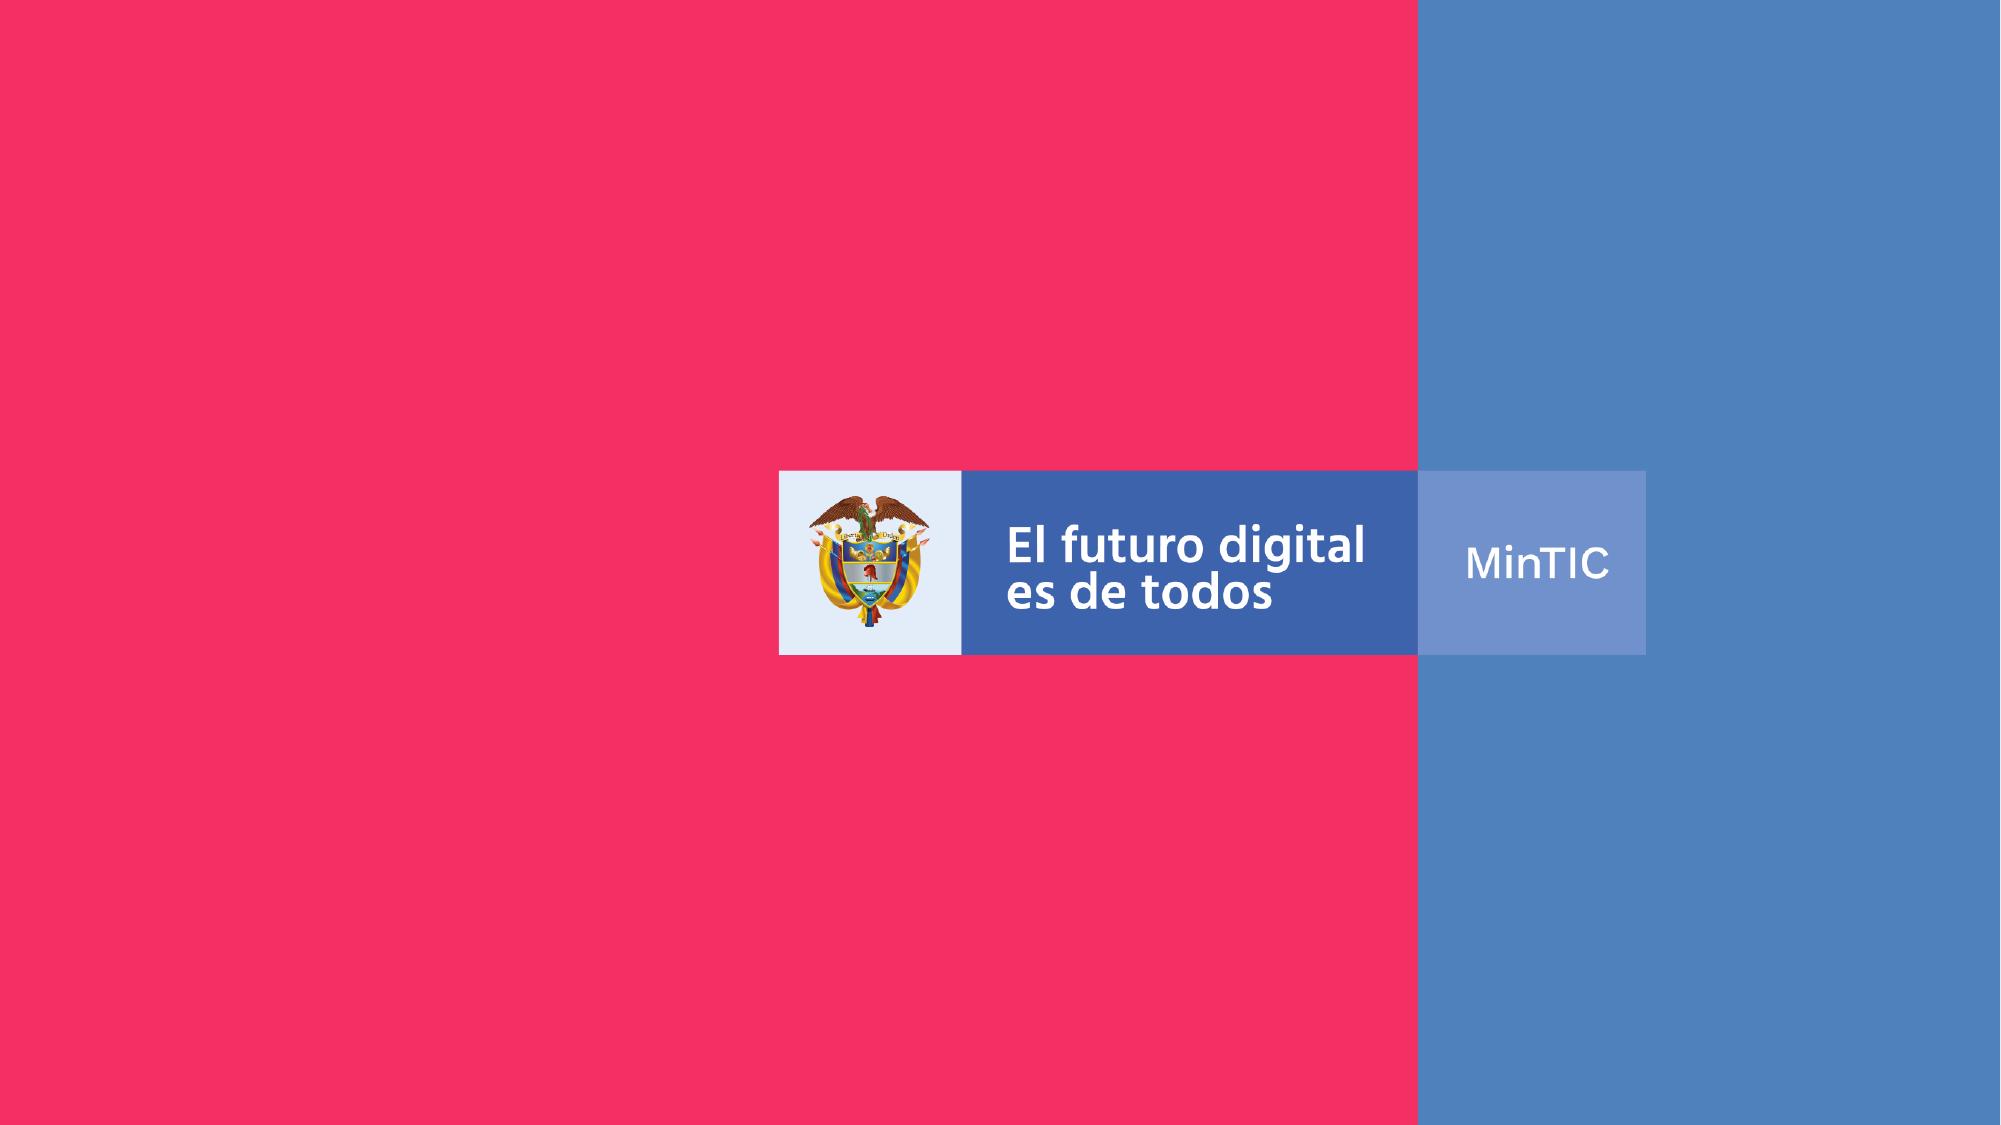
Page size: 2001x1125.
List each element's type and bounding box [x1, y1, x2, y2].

picture [778, 469, 1646, 655]
